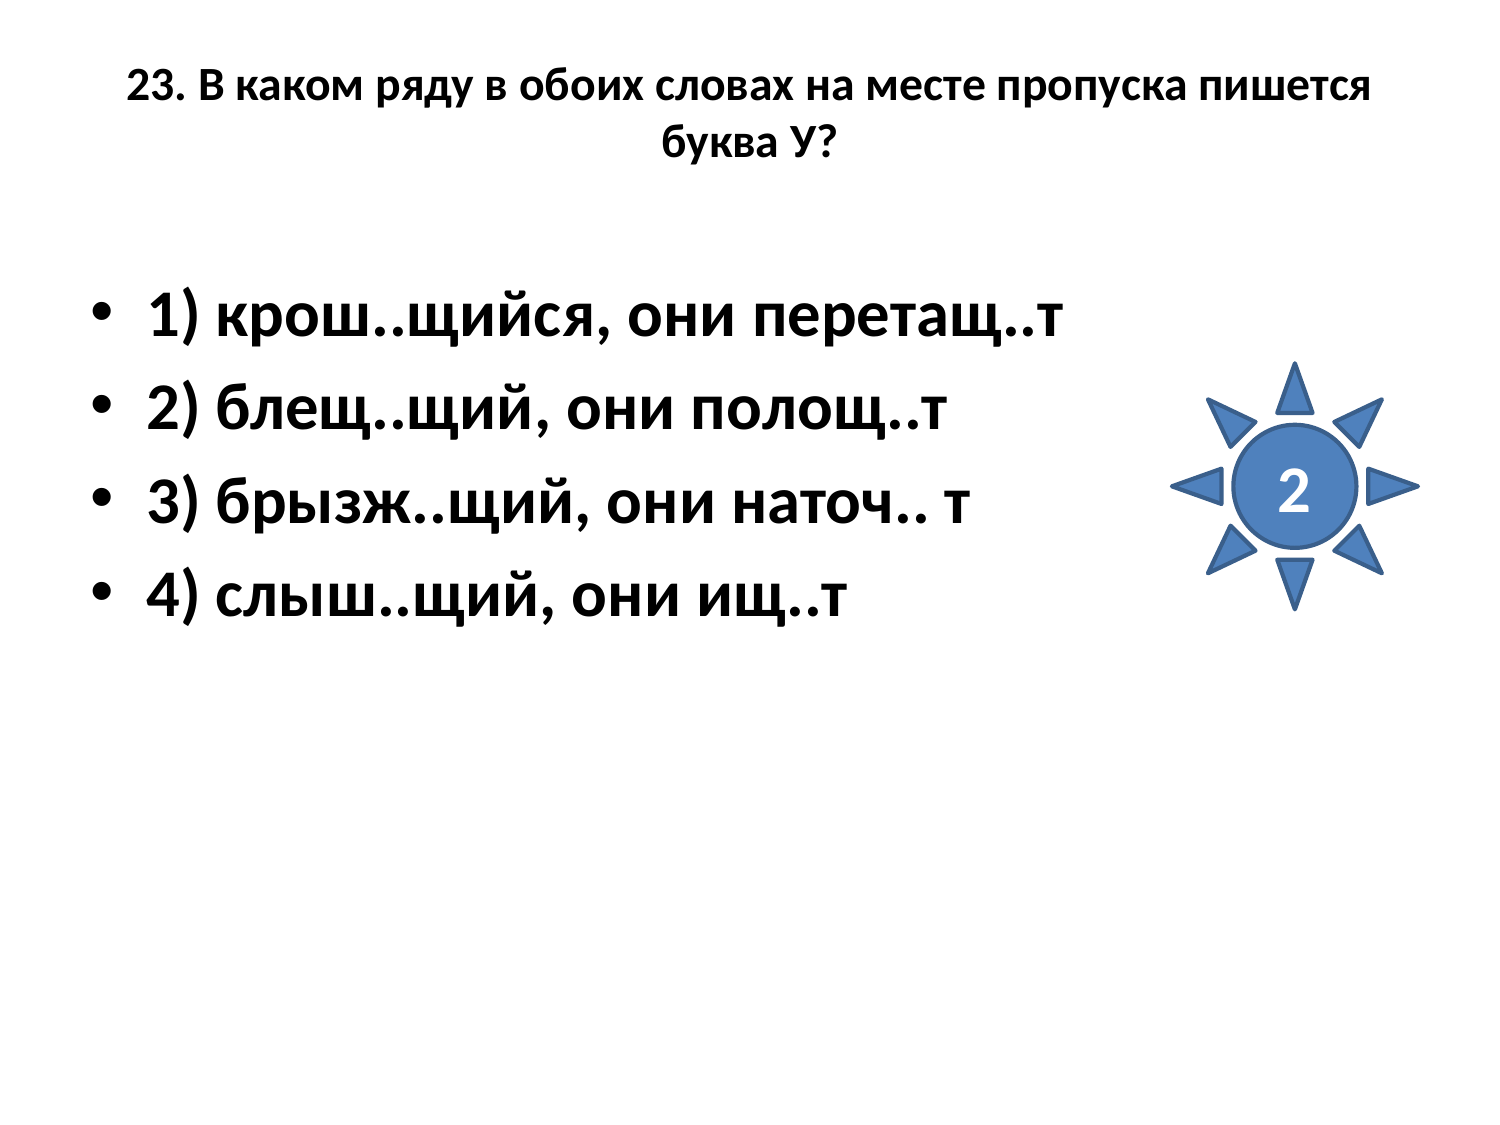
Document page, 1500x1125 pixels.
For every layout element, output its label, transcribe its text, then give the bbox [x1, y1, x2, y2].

text_box 2 [1275, 361, 1315, 416]
text_box 2 [1206, 397, 1258, 449]
text_box 2 [1366, 466, 1421, 506]
text_box 2 [1332, 523, 1384, 576]
text_box 2 [1275, 557, 1315, 612]
list 1) крош..щийся, они перетащ..т 2) блещ..щий, они полощ..т 3) брызж..щий, они наточ.. т 4) слыш..щий, они ищ..т [75, 262, 1425, 1005]
text_box 2 [1169, 466, 1224, 506]
text_box 2 [1206, 523, 1258, 576]
text_box 2 [1231, 422, 1359, 550]
text_box 2 [1332, 397, 1384, 449]
title 23. В каком ряду в обоих словах на месте пропуска пишется буква У? [75, 45, 1425, 233]
